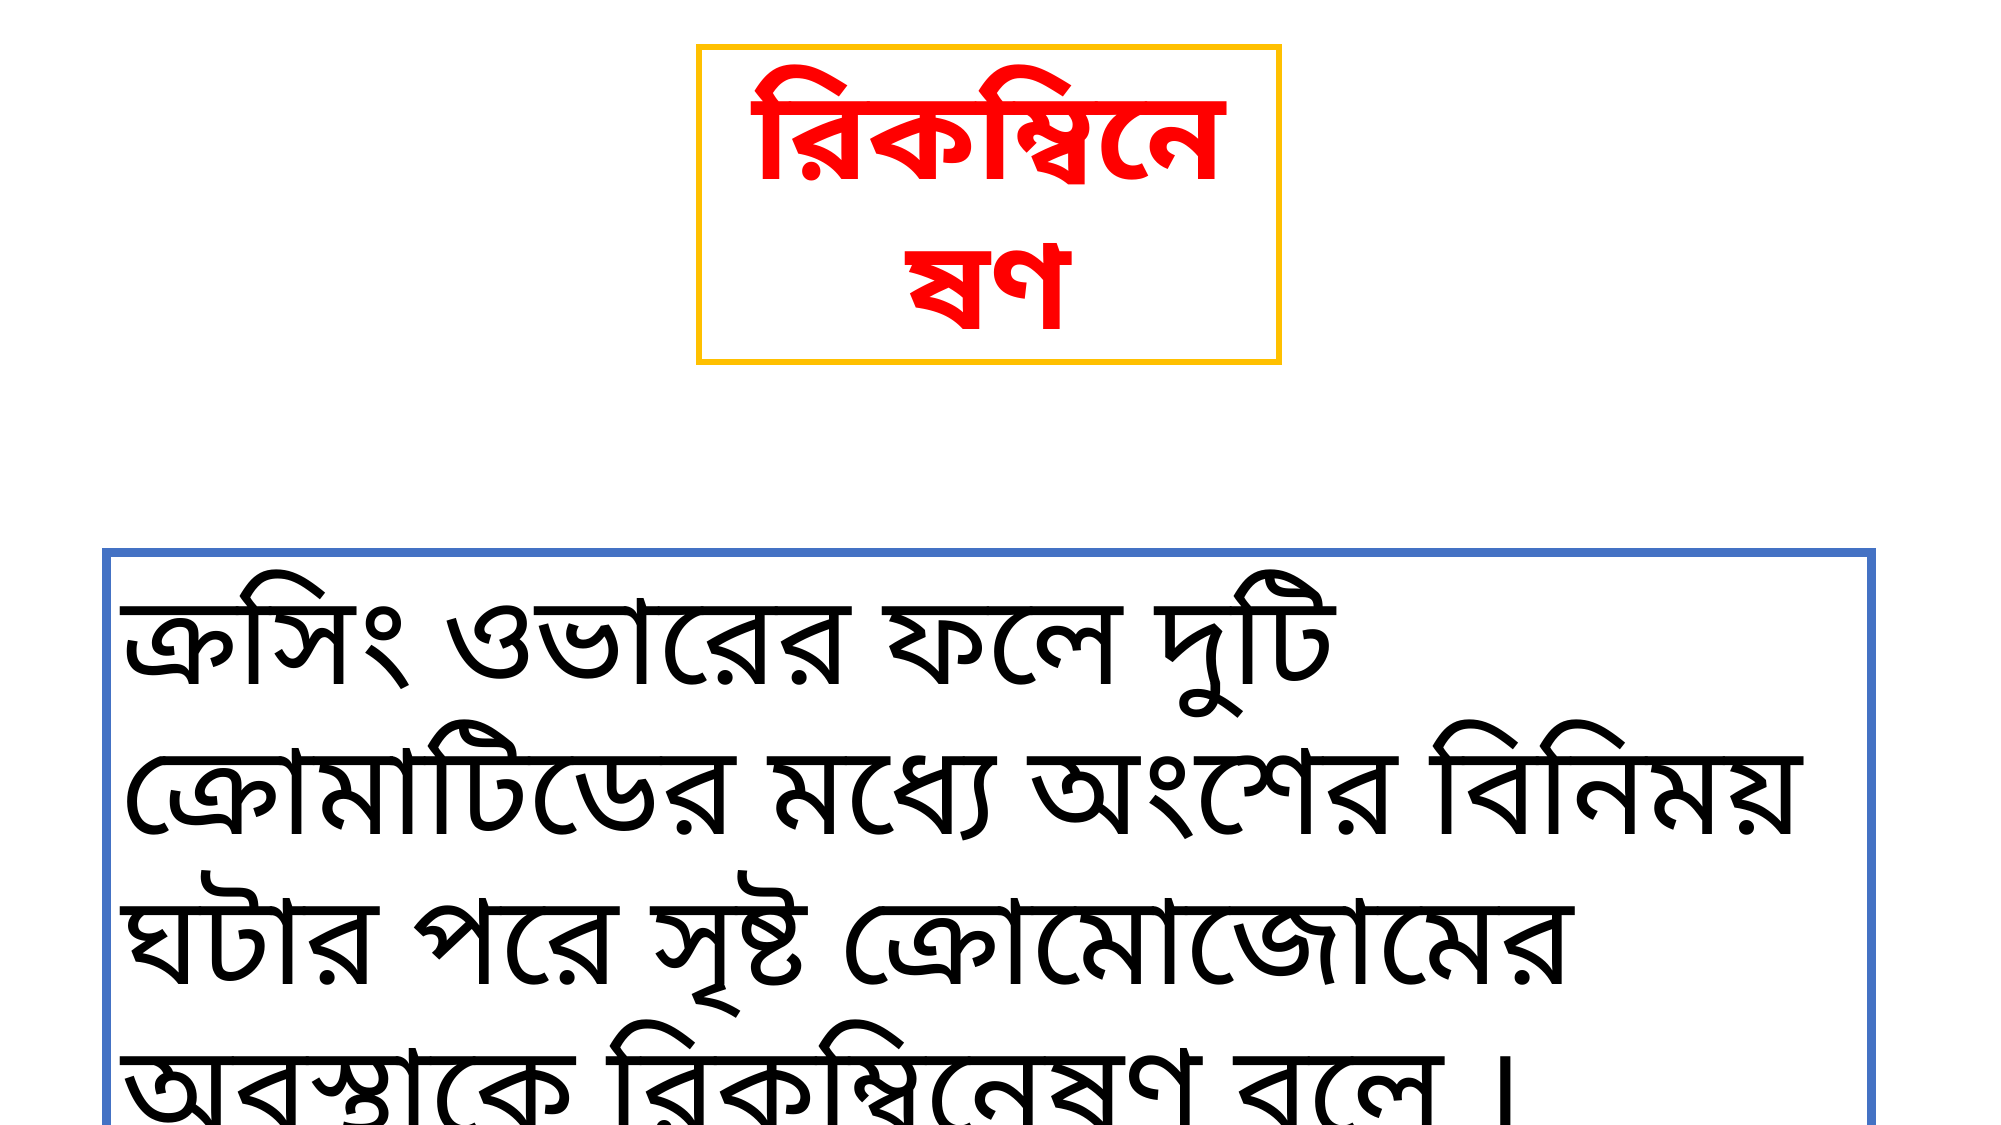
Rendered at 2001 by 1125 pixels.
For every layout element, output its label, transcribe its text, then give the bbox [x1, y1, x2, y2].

text_box ক্রসিং ওভারের ফলে দুটি ক্রোমাটিডের মধ্যে অংশের বিনিময় ঘটার পরে সৃষ্ট ক্রোমোজোমের অবস্থাকে রিকম্বিনেষণ বলে । [106, 552, 1873, 1125]
text_box রিকম্বিনেষণ [698, 46, 1280, 363]
